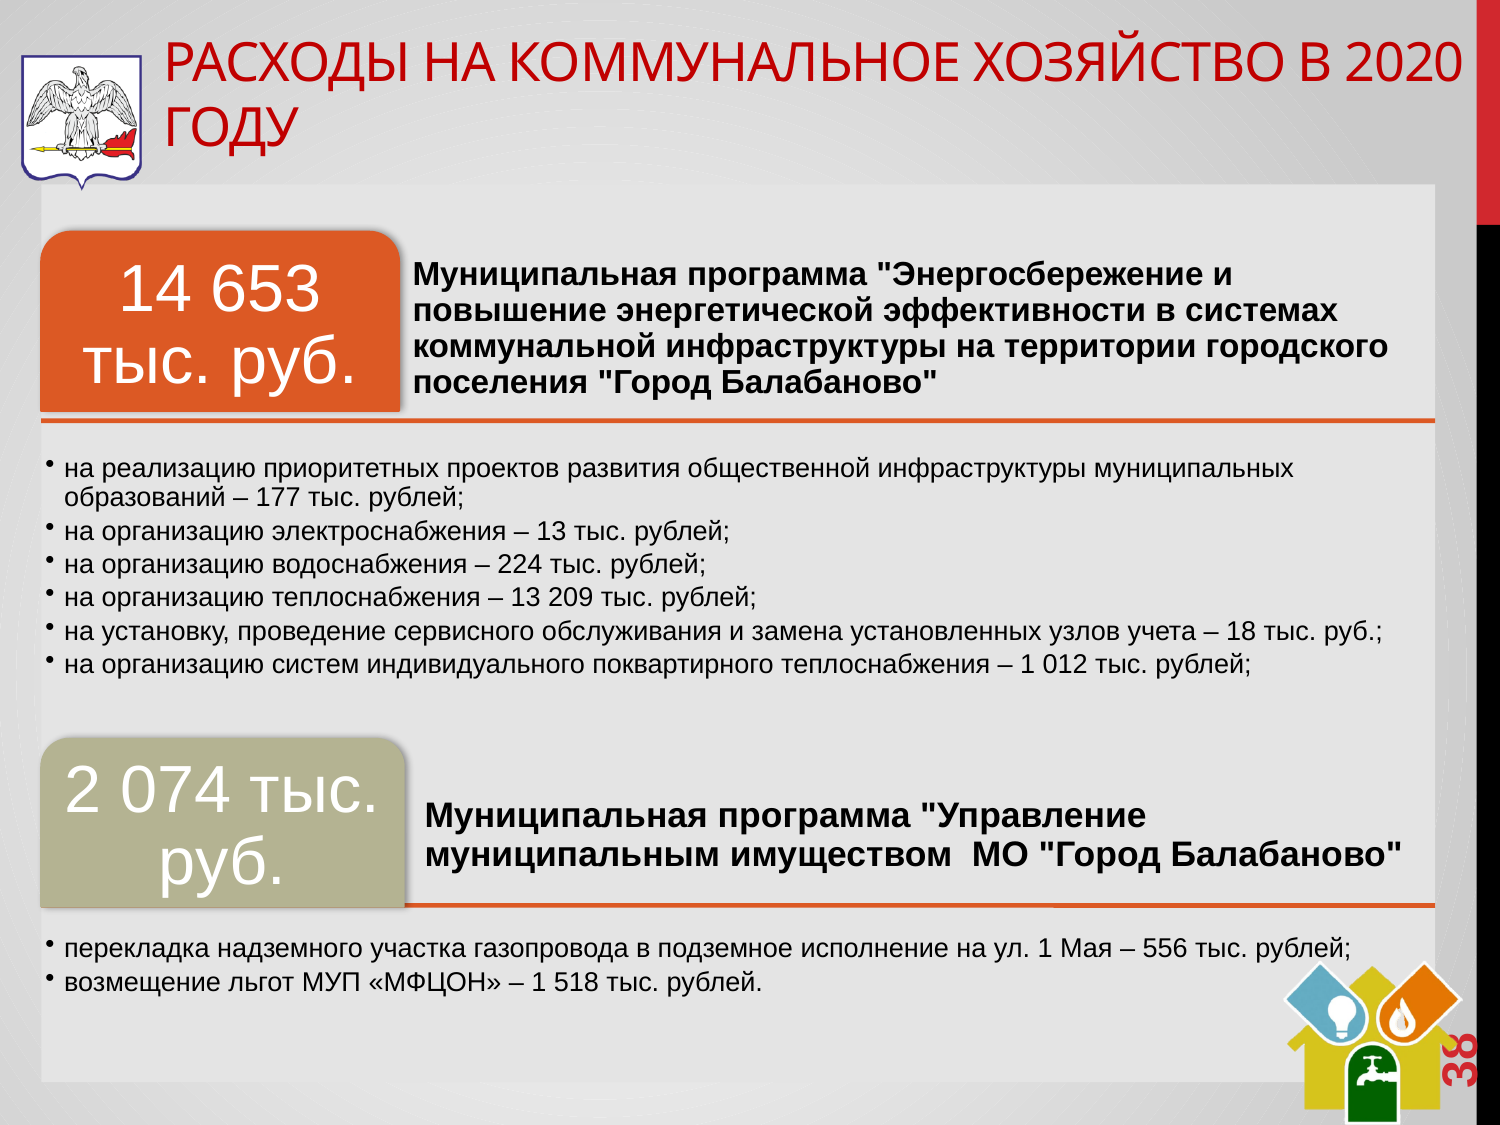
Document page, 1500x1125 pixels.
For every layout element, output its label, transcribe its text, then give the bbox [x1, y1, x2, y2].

slide_number 38 [1443, 887, 1488, 1104]
picture [1280, 959, 1464, 1125]
title Расходы на коммунальное хозяйство в 2020 году [148, 4, 1499, 165]
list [40, 183, 1436, 1083]
picture [21, 54, 143, 192]
